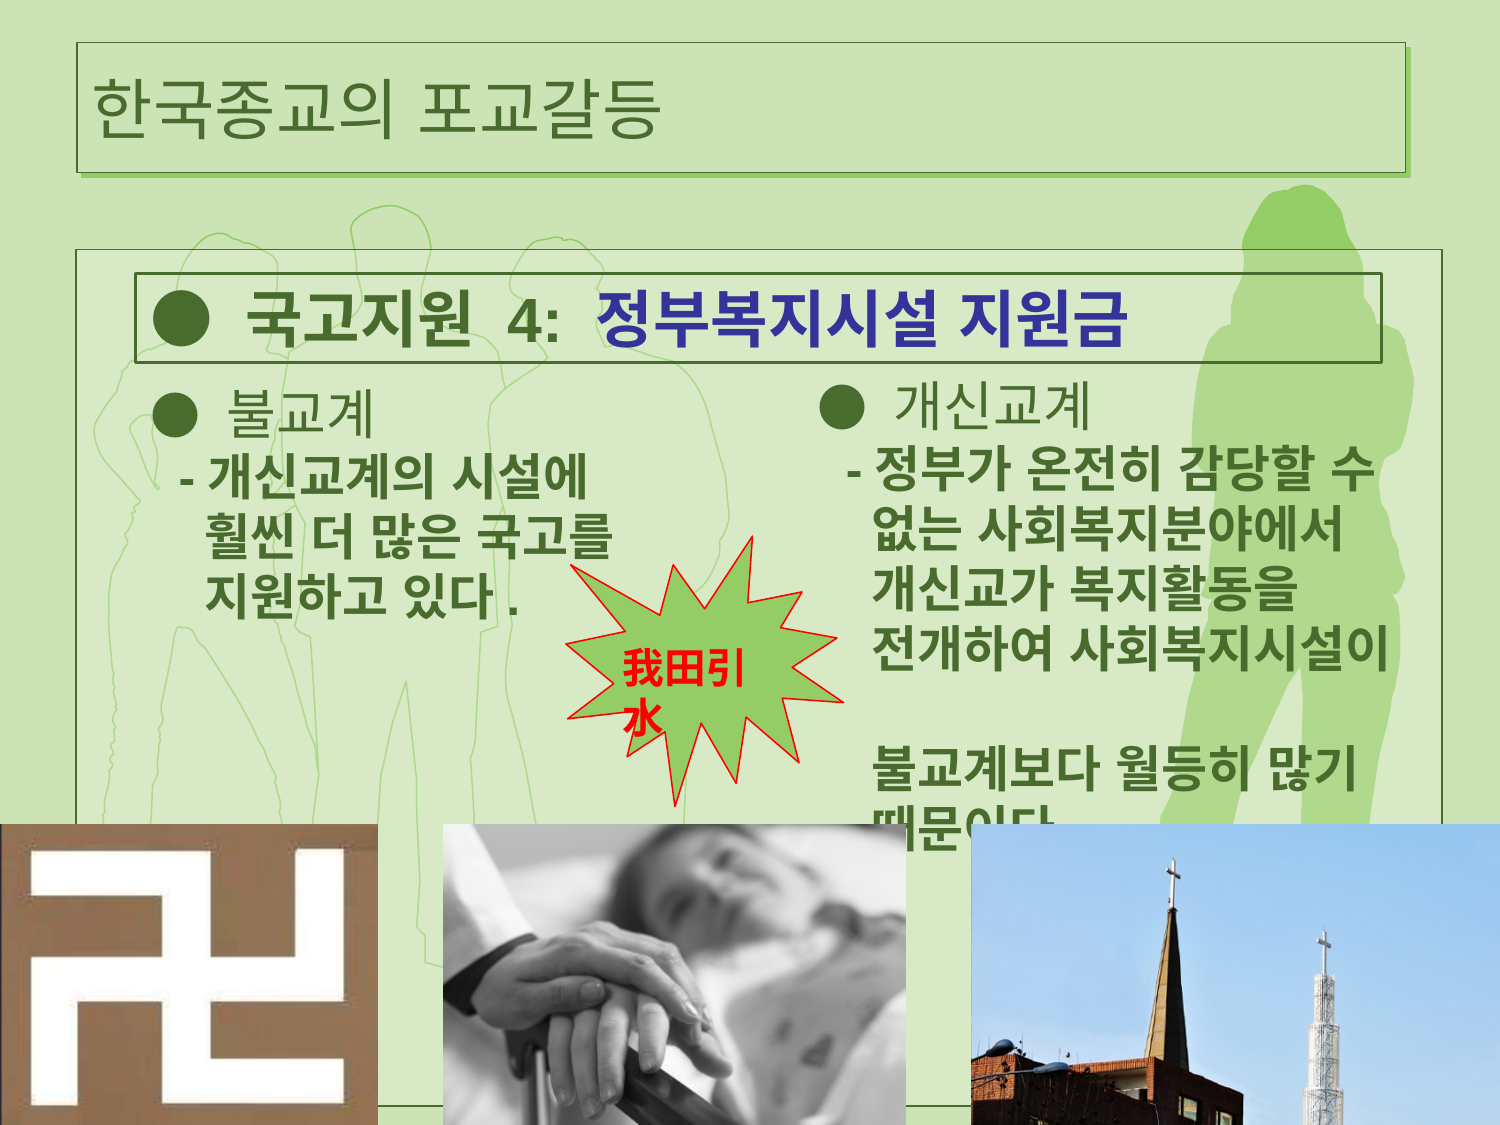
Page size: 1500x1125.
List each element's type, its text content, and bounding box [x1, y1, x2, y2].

text_box [667, 750, 693, 807]
text_box [627, 750, 638, 757]
picture [0, 824, 378, 1125]
text_box [716, 750, 742, 784]
picture [443, 824, 906, 1125]
list [75, 249, 1443, 1107]
text_box [784, 750, 800, 763]
text_box [567, 687, 608, 719]
text_box ● 불교계 -개신교계의 시설에 훨씬 더 많은 국고를 지원하고 있다. [135, 372, 803, 633]
picture [971, 824, 1500, 1125]
text_box 我田引水 [608, 634, 804, 750]
text_box ● 개신교계 -정부가 온전히 감당할 수 없는 사회복지분야에서 개신교가 복지활동을 전개하여 사회복지시설이 불교계보다 월등히 많기 때문이다. [803, 364, 1459, 865]
text_box [804, 675, 844, 703]
title 한국종교의 포교갈등 [76, 42, 1406, 173]
text_box [570, 536, 837, 660]
text_box [565, 635, 608, 679]
text_box ● 국고지원 4: 정부복지시설 지원금 [135, 273, 1382, 363]
